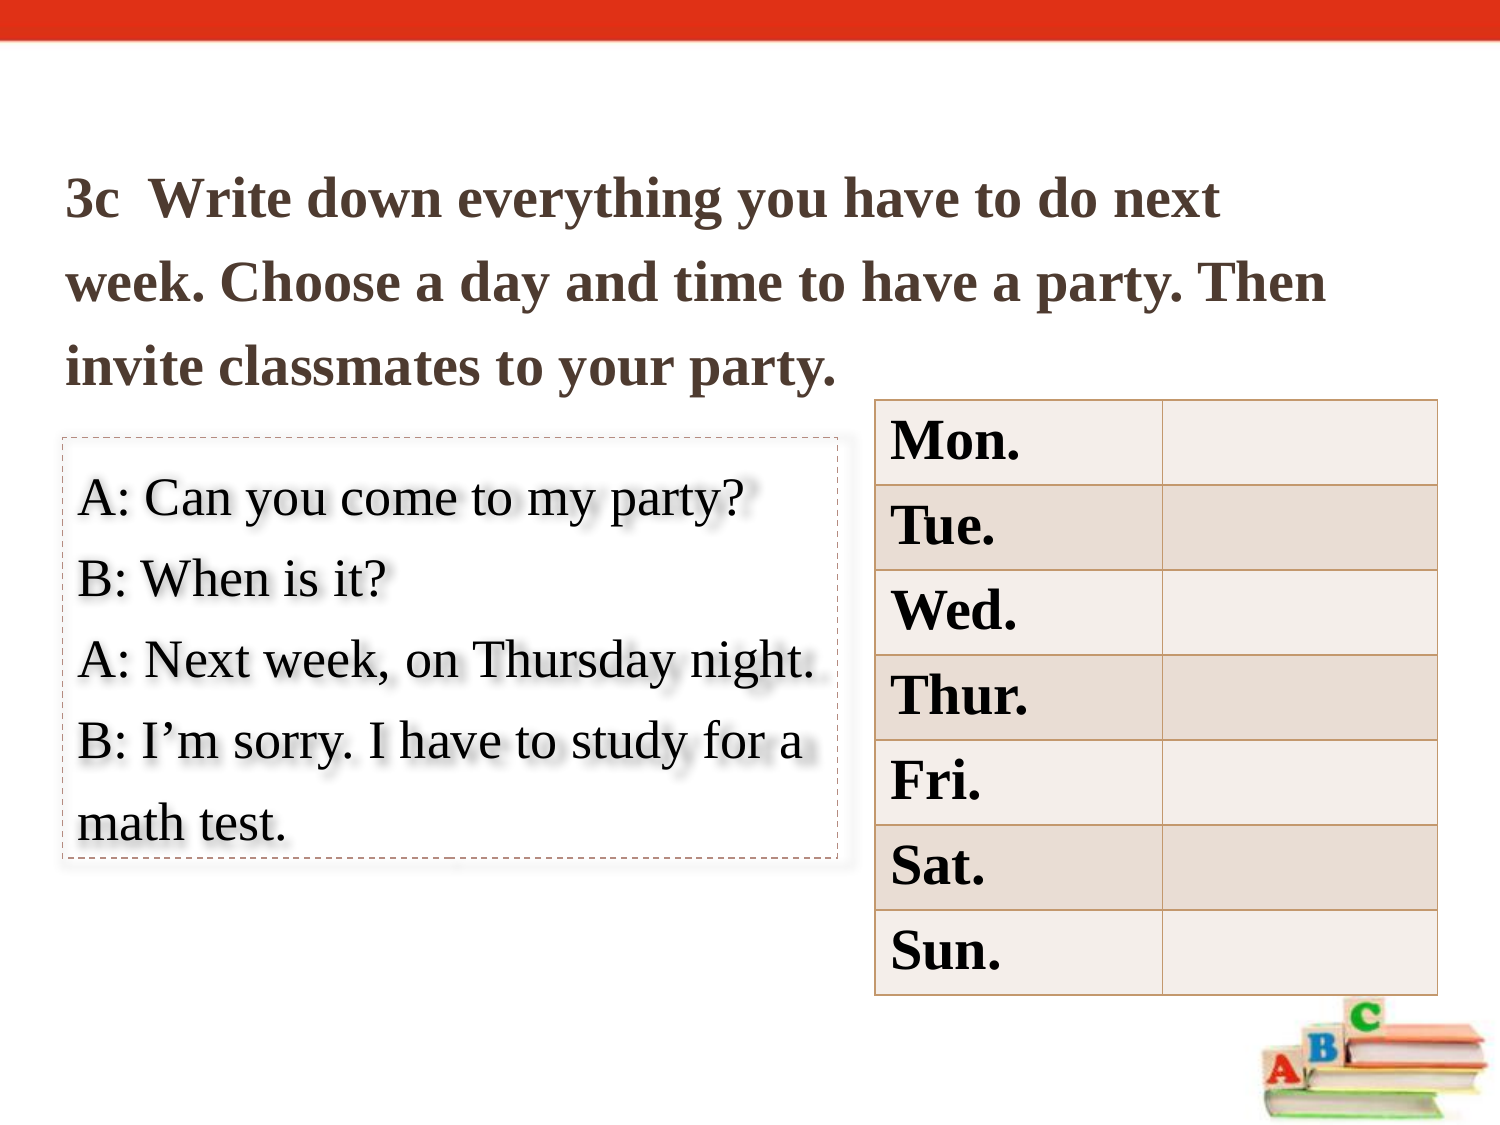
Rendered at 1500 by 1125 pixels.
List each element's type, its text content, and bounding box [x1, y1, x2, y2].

table_cell Sat. [876, 826, 1162, 909]
table_cell [1163, 826, 1437, 909]
text_box A: Can you come to my party? B: When is it? A: Next week, on Thursday night. B: I’m sorry. I have to study for a math test. [62, 437, 838, 859]
table_cell Thur. [876, 656, 1162, 739]
table_cell Wed. [876, 571, 1162, 654]
table_cell [1163, 571, 1437, 654]
picture [0, 0, 1500, 1125]
table_cell Tue. [876, 486, 1162, 569]
table_cell Sun. [876, 911, 1162, 994]
table_cell [1163, 656, 1437, 739]
table_header [1163, 401, 1437, 484]
table_cell [1163, 486, 1437, 569]
table_cell [1163, 741, 1437, 824]
table_header Mon. [876, 401, 1162, 484]
list 3c Write down everything you have to do next week. Choose a day and time to have a party. Then invite classmates to your party. [50, 137, 1375, 400]
table_cell Fri. [876, 741, 1162, 824]
table_cell [1163, 911, 1437, 994]
